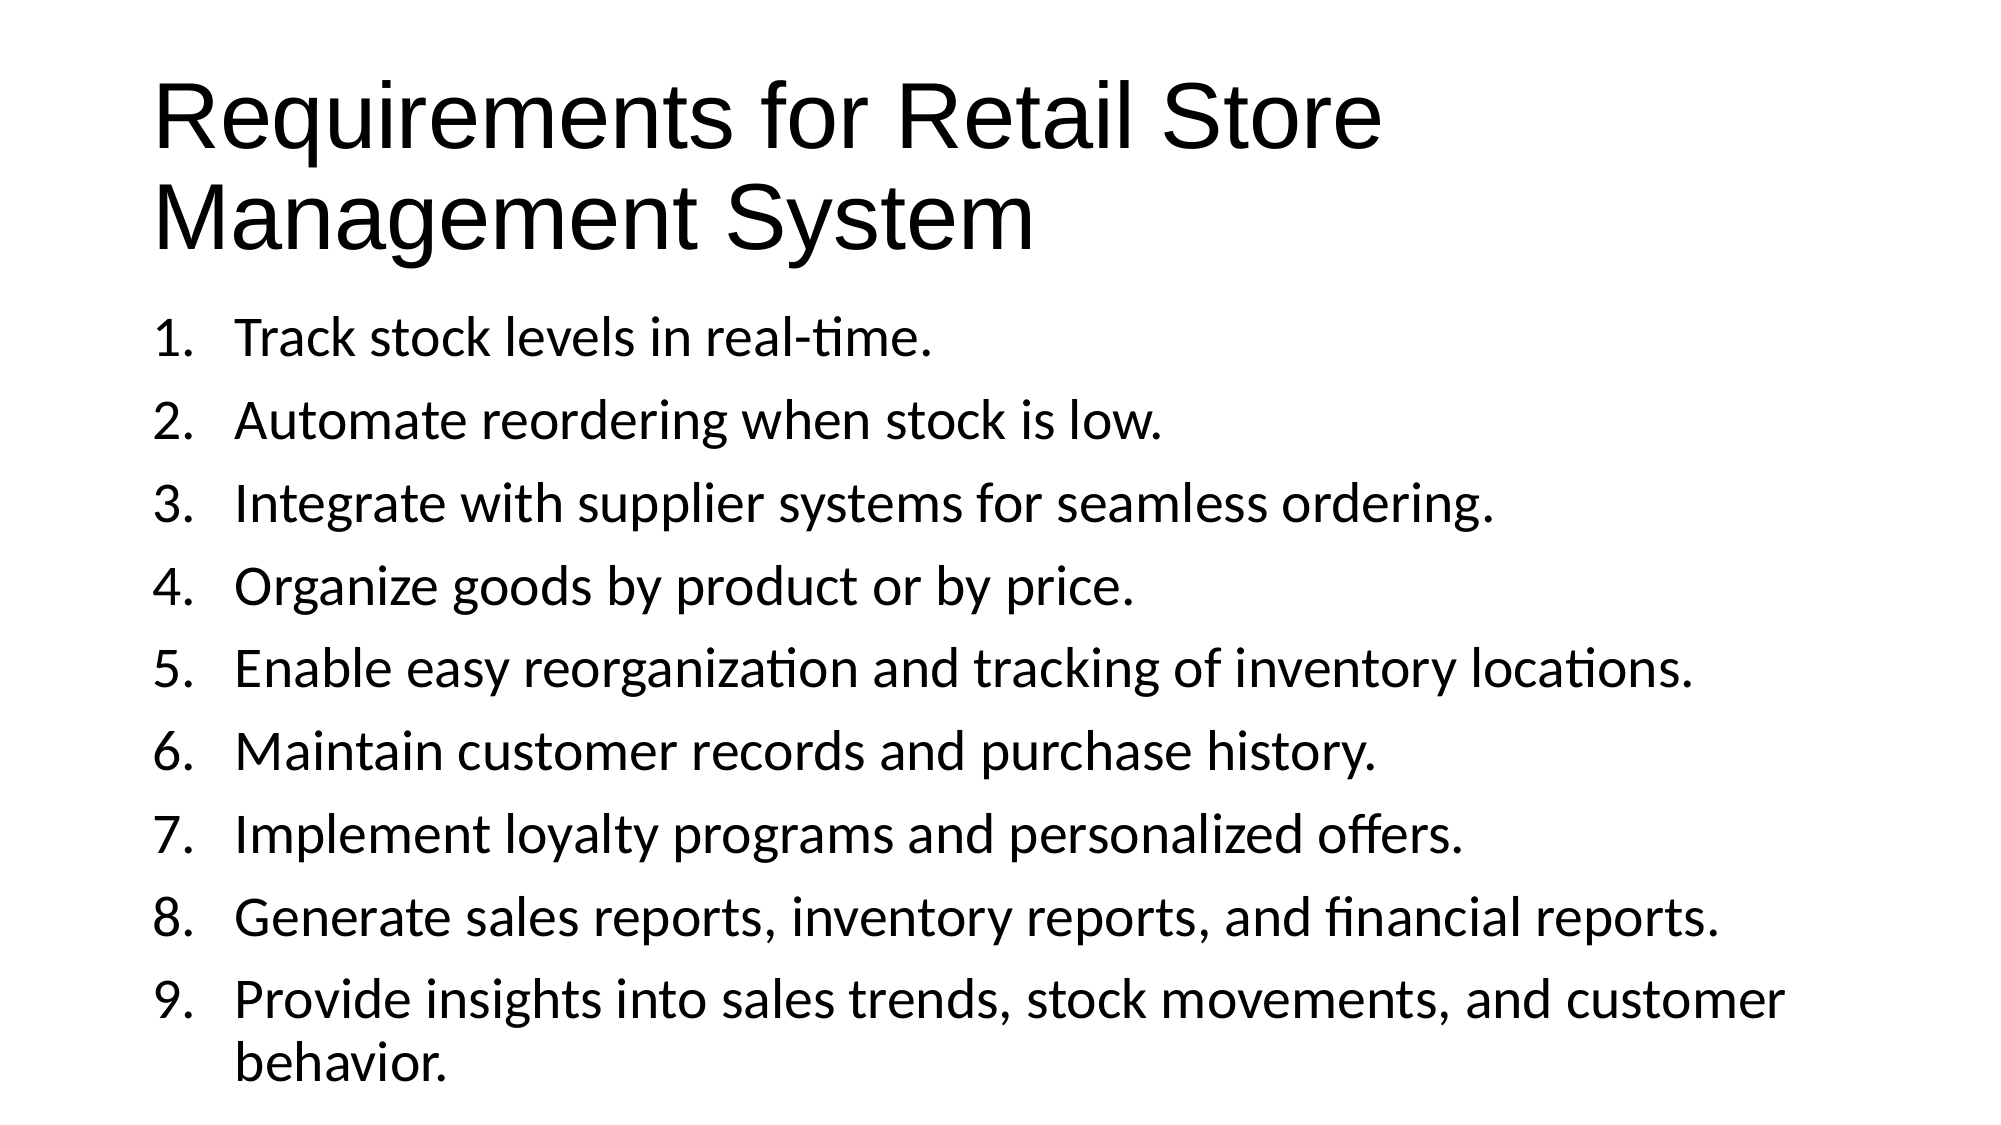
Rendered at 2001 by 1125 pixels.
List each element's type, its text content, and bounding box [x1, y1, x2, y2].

list Track stock levels in real-time. Automate reordering when stock is low. Integrate with supplier systems for seamless ordering. Organize goods by product or by price. Enable easy reorganization and tracking of inventory locations. Maintain customer records and purchase history. Implement loyalty programs and personalized offers. Generate sales reports, inventory reports, and financial reports. Provide insights into sales trends, stock movements, and customer behavior. [137, 299, 1863, 1108]
title Requirements for Retail Store Management System [137, 59, 1863, 278]
